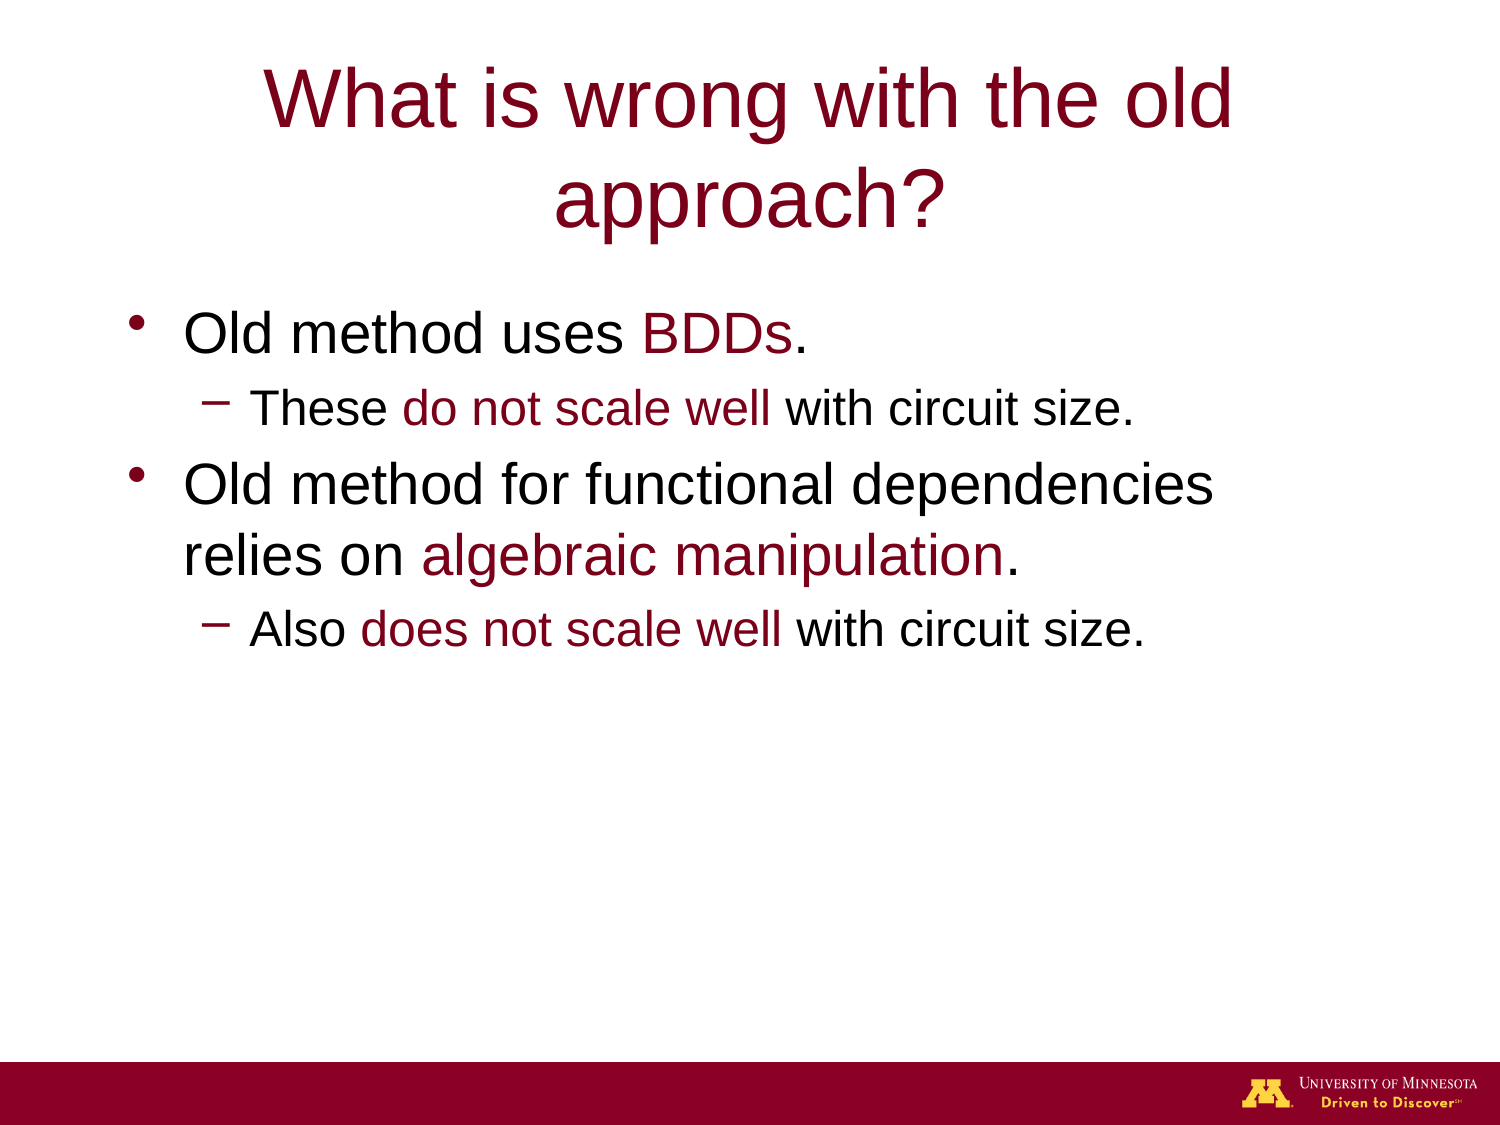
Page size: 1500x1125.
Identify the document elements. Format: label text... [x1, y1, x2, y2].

picture [0, 1062, 1500, 1125]
title What is wrong with the old approach? [112, 49, 1388, 238]
list Old method uses BDDs. These do not scale well with circuit size. Old method for functional dependencies relies on algebraic manipulation. Also does not scale well with circuit size. [112, 287, 1388, 938]
